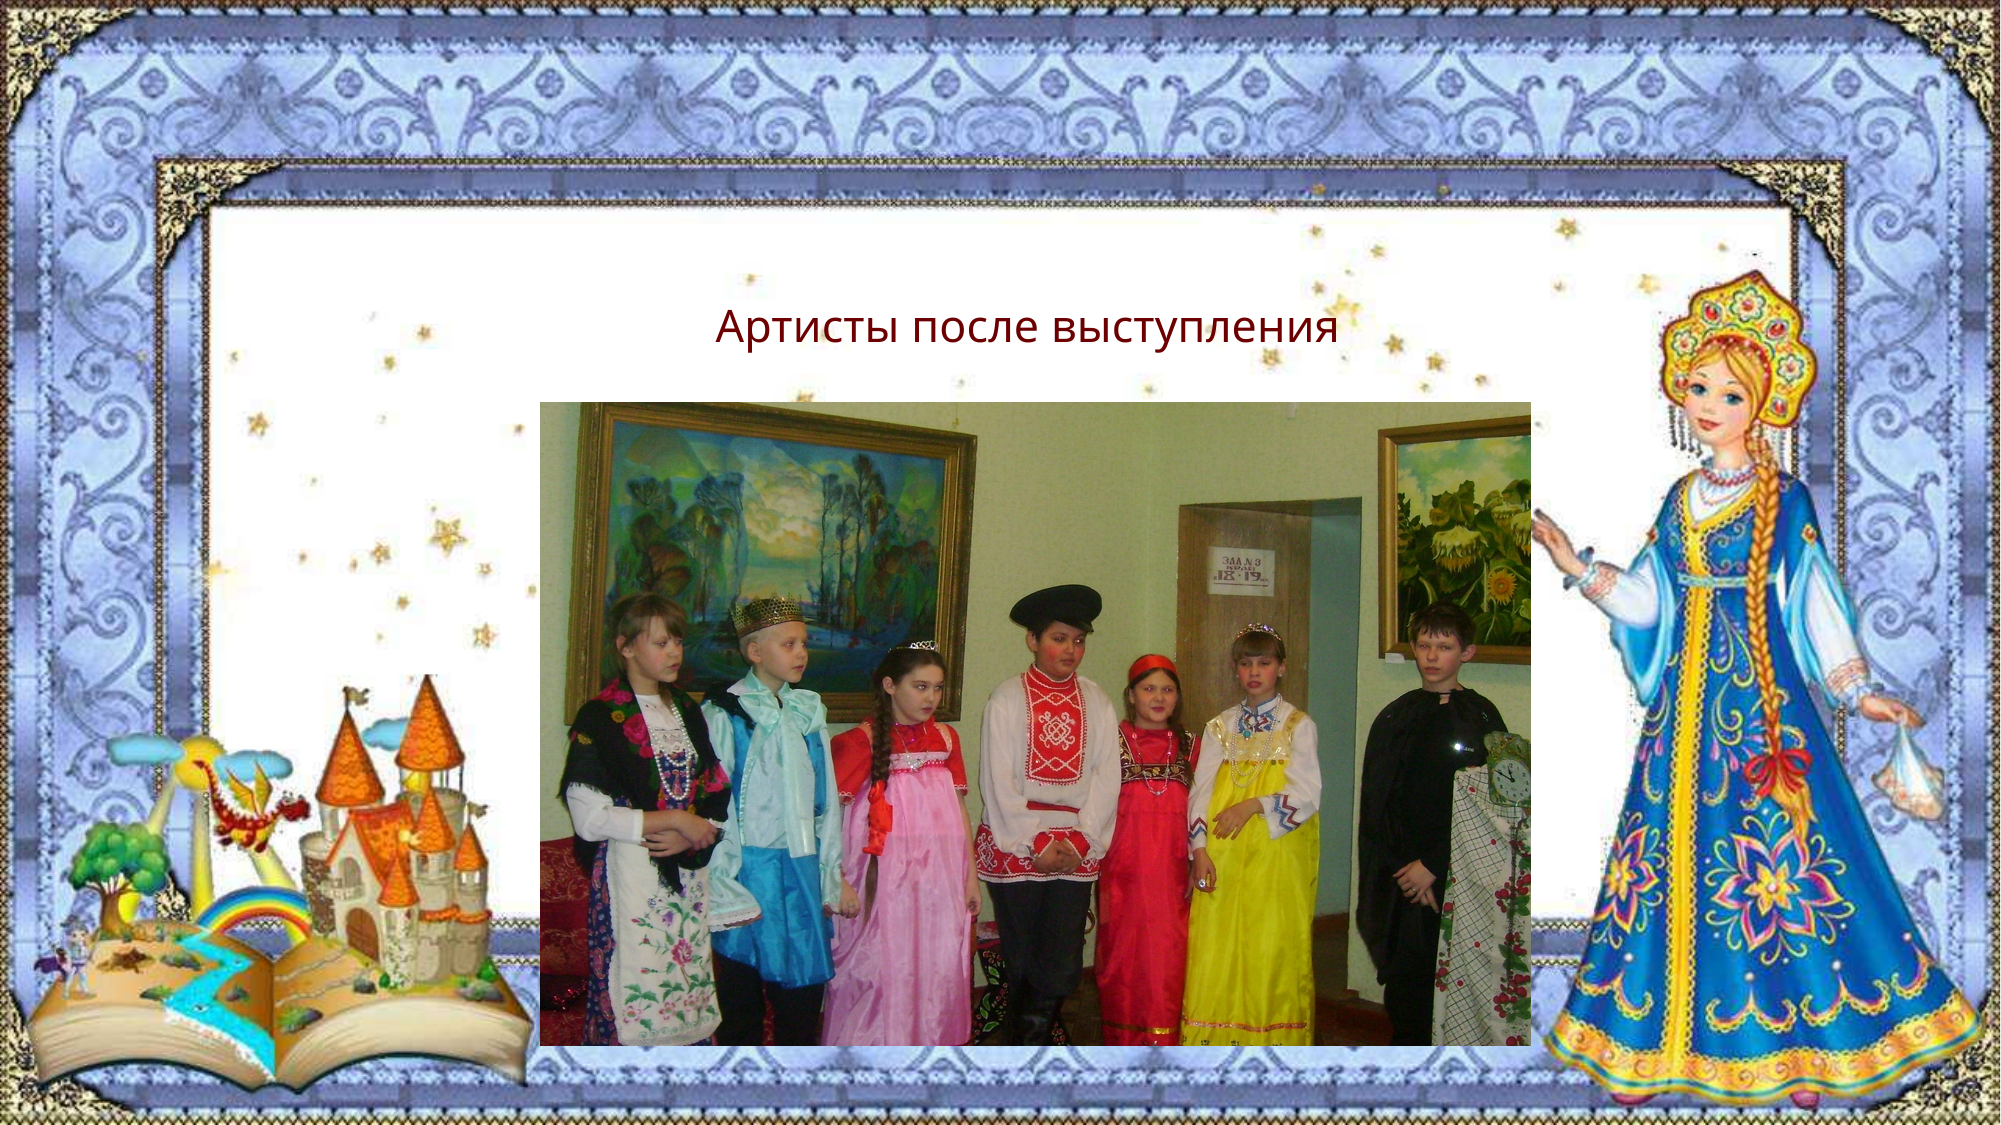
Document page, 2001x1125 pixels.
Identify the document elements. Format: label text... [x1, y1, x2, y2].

title Артисты после выступления [270, 197, 1787, 360]
picture [0, 0, 2001, 1125]
